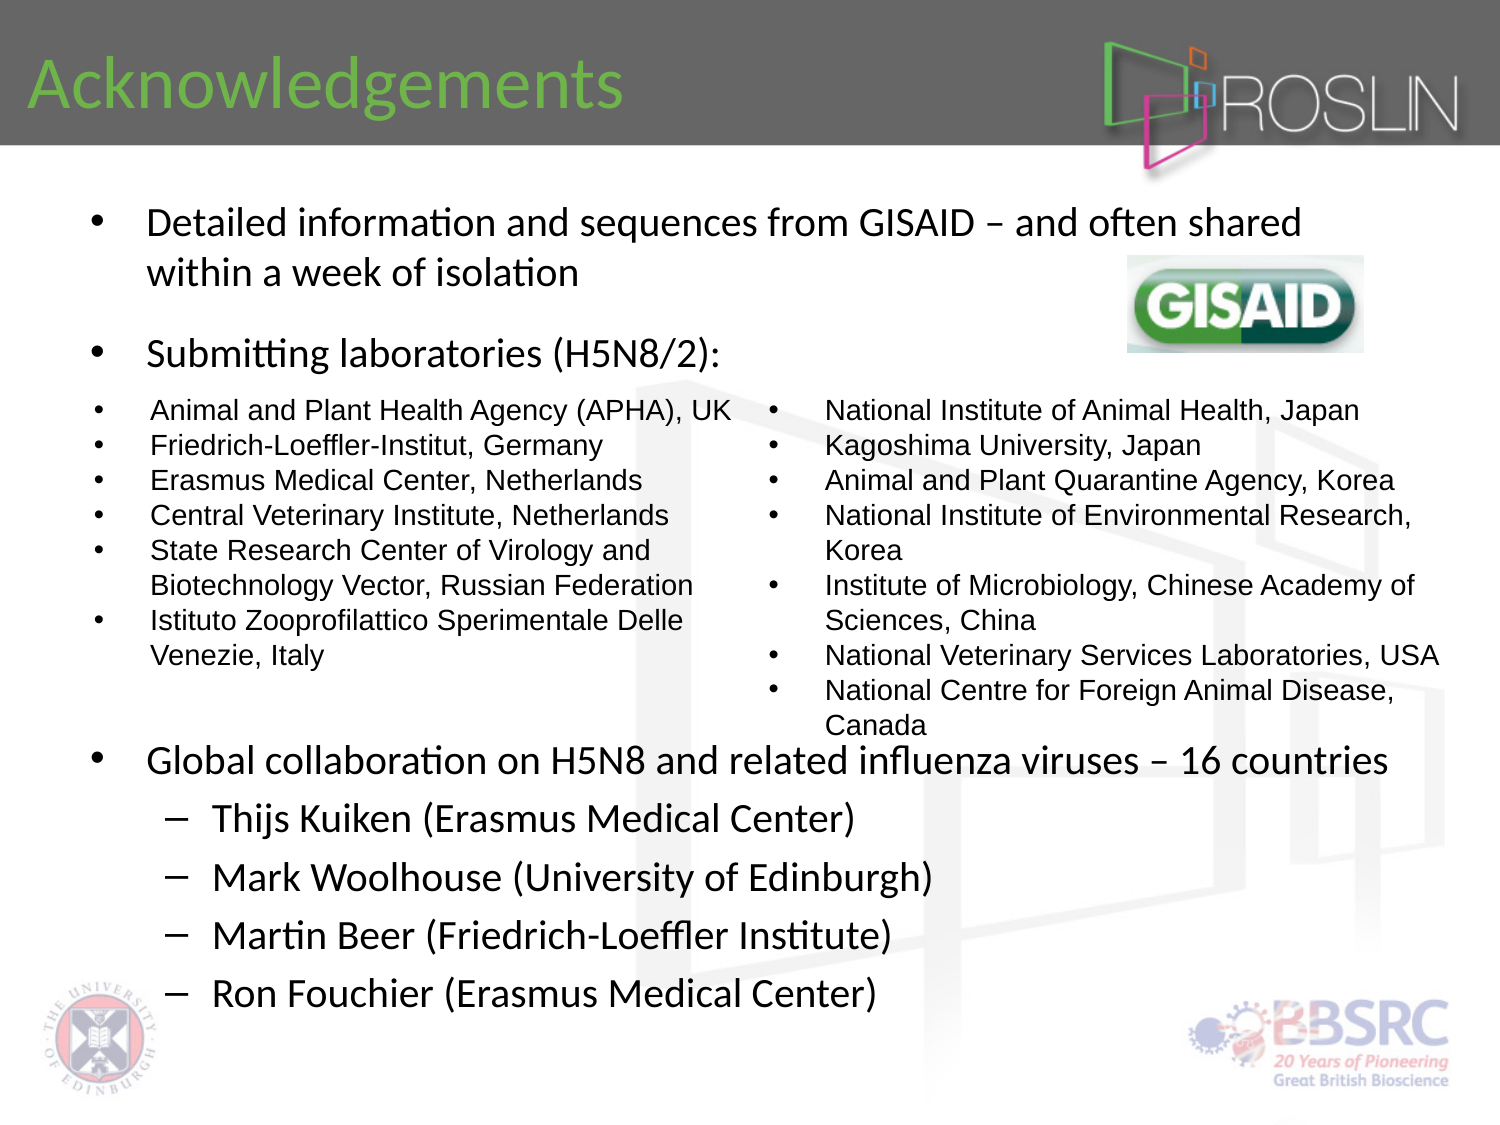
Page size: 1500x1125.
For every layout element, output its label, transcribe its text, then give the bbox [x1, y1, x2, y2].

picture [0, 0, 1500, 1125]
picture [1127, 255, 1364, 353]
title Acknowledgements [12, 24, 950, 131]
text_box Animal and Plant Health Agency (APHA), UK Friedrich-Loeffler-Institut, Germany Erasmus Medical Center, Netherlands Central Veterinary Institute, Netherlands State Research Center of Virology and Biotechnology Vector, Russian Federation Istituto Zooprofilattico Sperimentale Delle Venezie, Italy [79, 384, 753, 714]
text_box National Institute of Animal Health, Japan Kagoshima University, Japan Animal and Plant Quarantine Agency, Korea National Institute of Environmental Research, Korea Institute of Microbiology, Chinese Academy of Sciences, China National Veterinary Services Laboratories, USA National Centre for Foreign Animal Disease, Canada [753, 384, 1500, 749]
list Detailed information and sequences from GISAID – and often shared within a week of isolation Submitting laboratories (H5N8/2): Global collaboration on H5N8 and related influenza viruses – 16 countries Thijs Kuiken (Erasmus Medical Center) Mark Woolhouse (University of Edinburgh) Martin Beer (Friedrich-Loeffler Institute) Ron Fouchier (Erasmus Medical Center) [75, 187, 1425, 1005]
